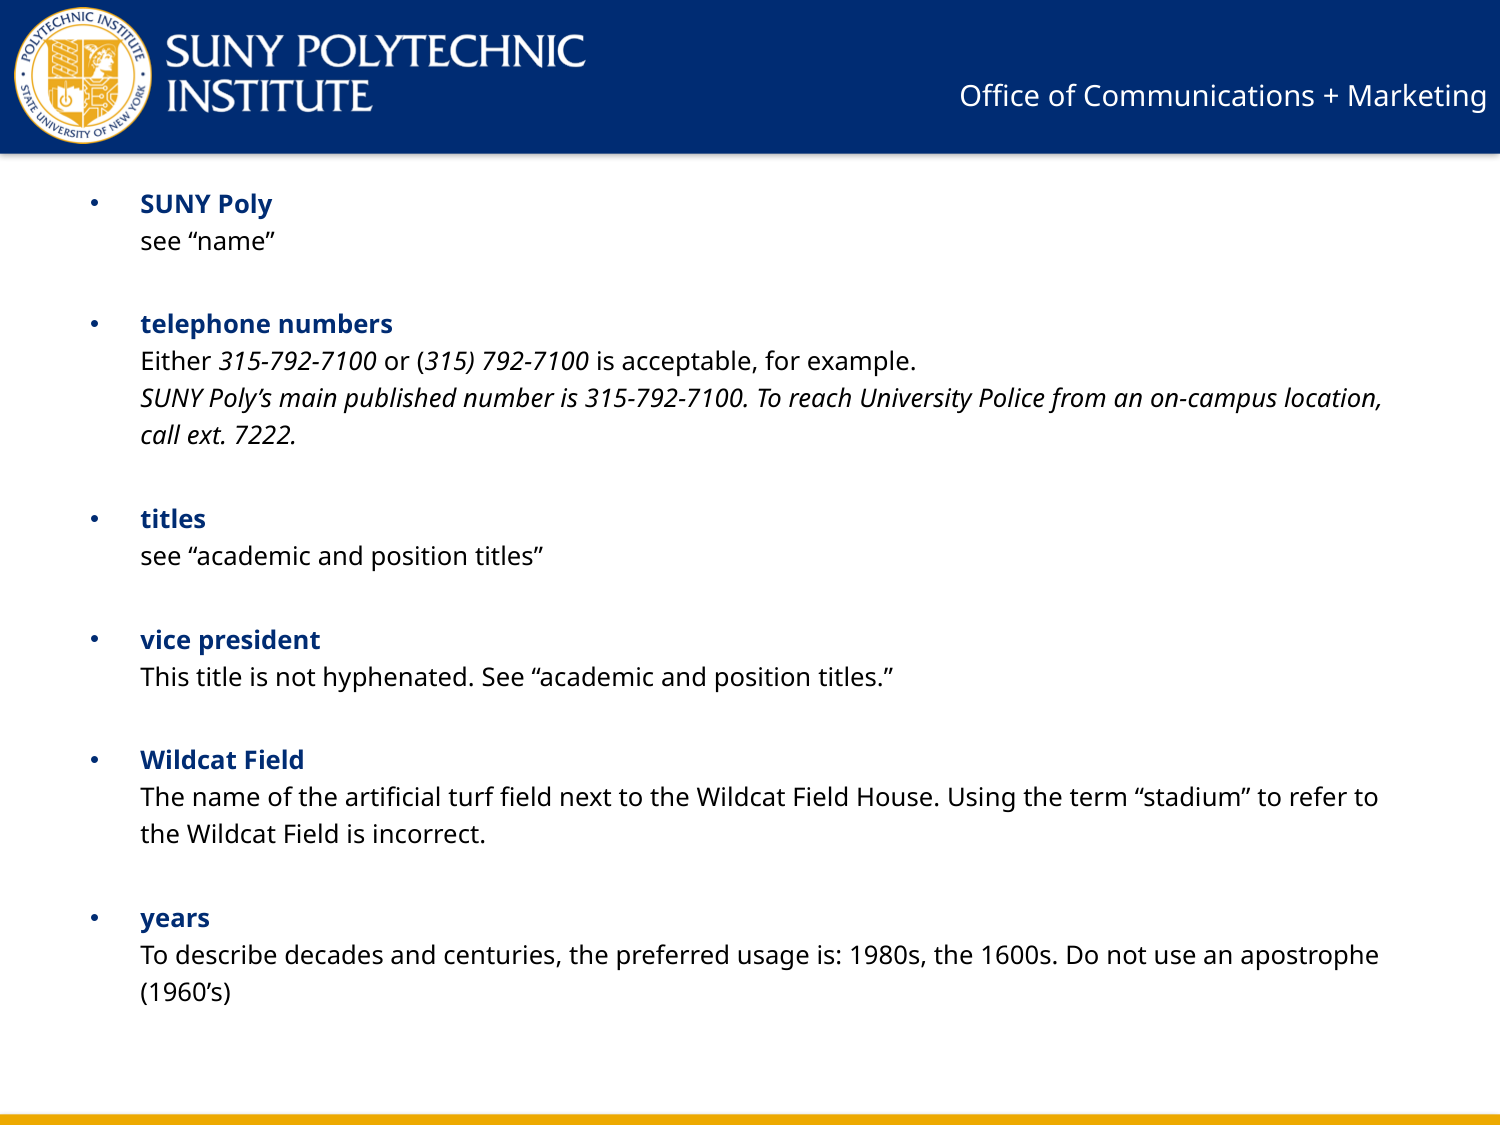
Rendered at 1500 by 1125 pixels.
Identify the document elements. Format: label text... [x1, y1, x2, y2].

picture [14, 7, 586, 144]
list SUNY Poly see “name” telephone numbers Either 315-792-7100 or (315) 792-7100 is acceptable, for example. SUNY Poly’s main published number is 315-792-7100. To reach University Police from an on-campus location, call ext. 7222. titles see “academic and position titles” vice president This title is not hyphenated. See “academic and position titles.” Wildcat Field The name of the artificial turf field next to the Wildcat Field House. Using the term “stadium” to refer to the Wildcat Field is incorrect. years To describe decades and centuries, the preferred usage is: 1980s, the 1600s. Do not use an apostrophe (1960’s) [75, 174, 1425, 1020]
